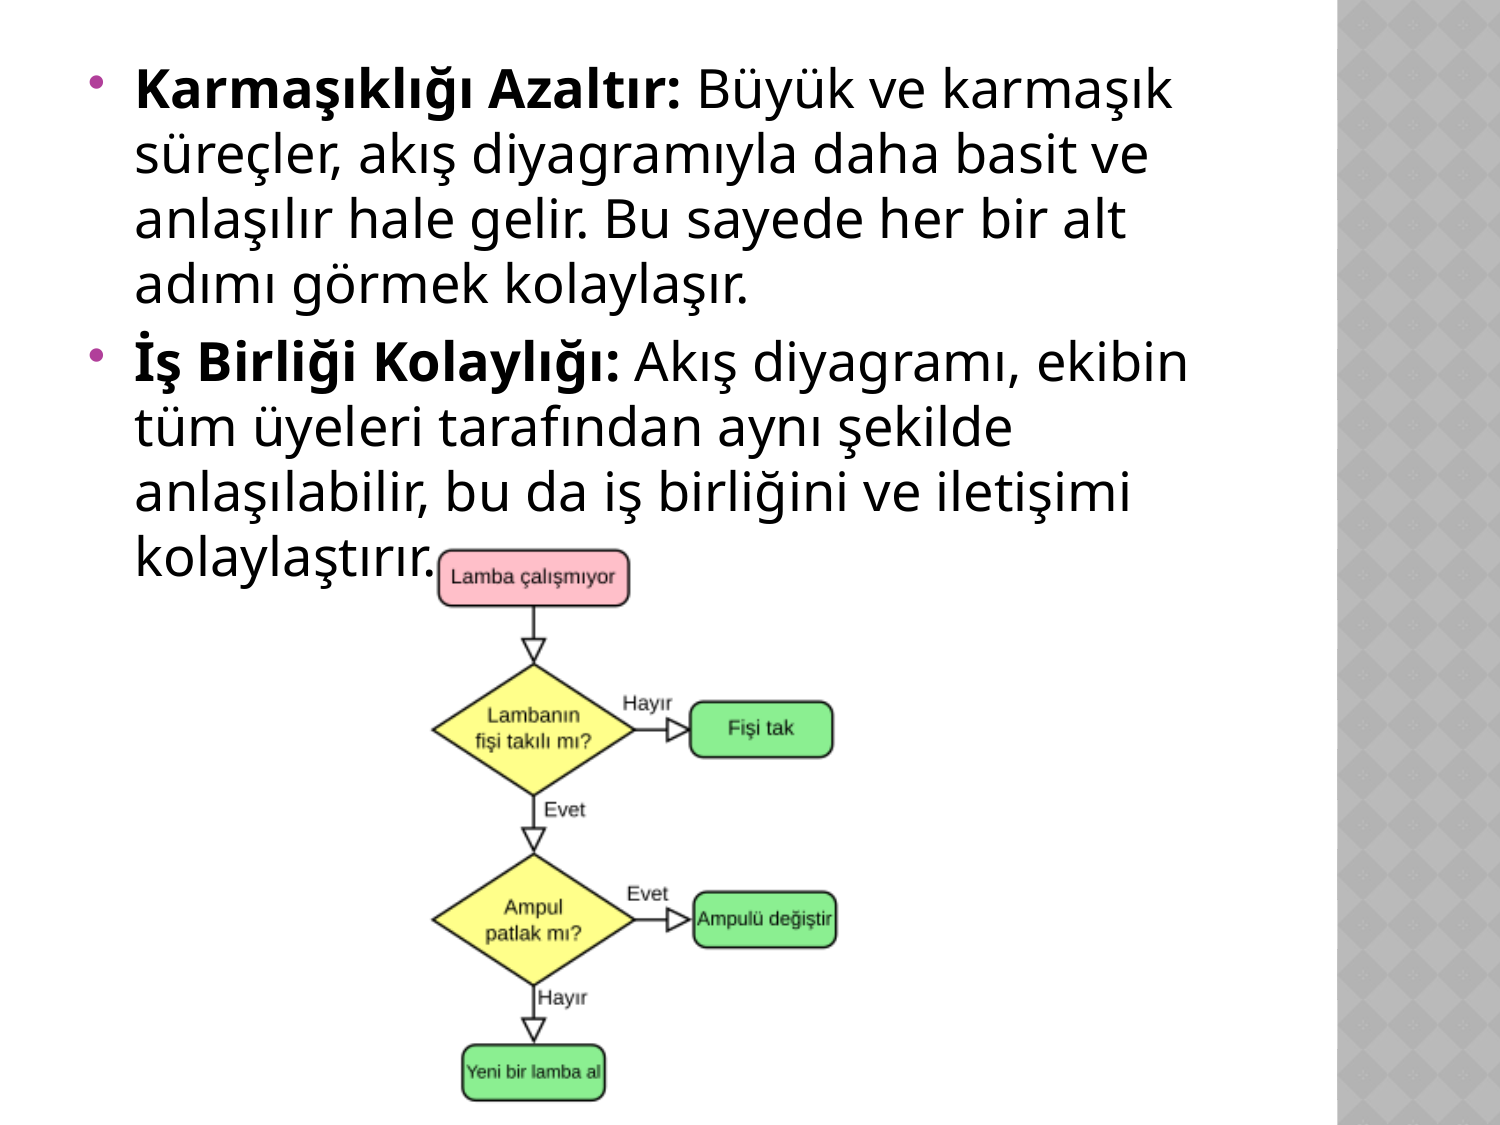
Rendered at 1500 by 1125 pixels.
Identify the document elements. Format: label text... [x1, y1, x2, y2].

list Karmaşıklığı Azaltır: Büyük ve karmaşık süreçler, akış diyagramıyla daha basit ve anlaşılır hale gelir. Bu sayede her bir alt adımı görmek kolaylaşır. İş Birliği Kolaylığı: Akış diyagramı, ekibin tüm üyeleri tarafından aynı şekilde anlaşılabilir, bu da iş birliğini ve iletişimi kolaylaştırır. [75, 46, 1263, 842]
picture [421, 538, 845, 1116]
